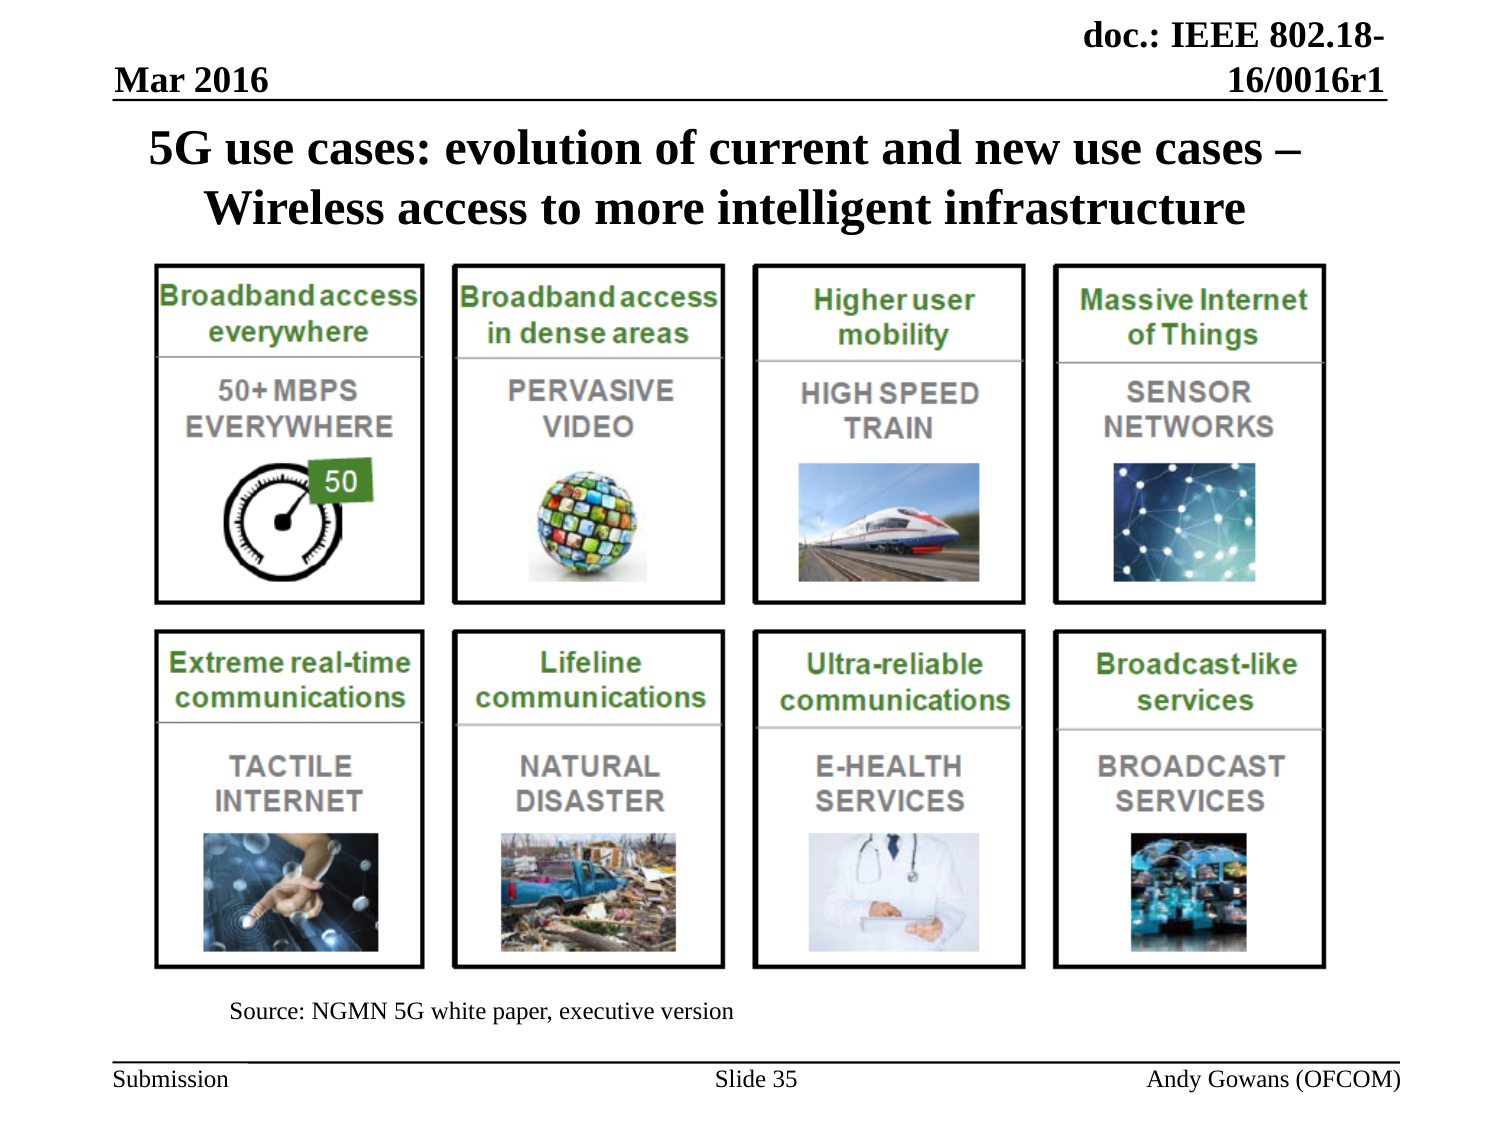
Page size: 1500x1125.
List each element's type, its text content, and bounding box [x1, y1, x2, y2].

text_box (4) Wi-Fi, 5G and above 6GHz use [290, 24, 1181, 69]
picture [142, 248, 1335, 976]
slide_number 35 [712, 1061, 800, 1093]
title 5G use cases: evolution of current and new use cases – Wireless access to more intelligent infrastructure [87, 87, 1363, 263]
text_box Source: NGMN 5G white paper, executive version [214, 987, 750, 1033]
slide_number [114, 54, 335, 101]
footer Andy Gowans (OFCOM) [1143, 1061, 1402, 1093]
